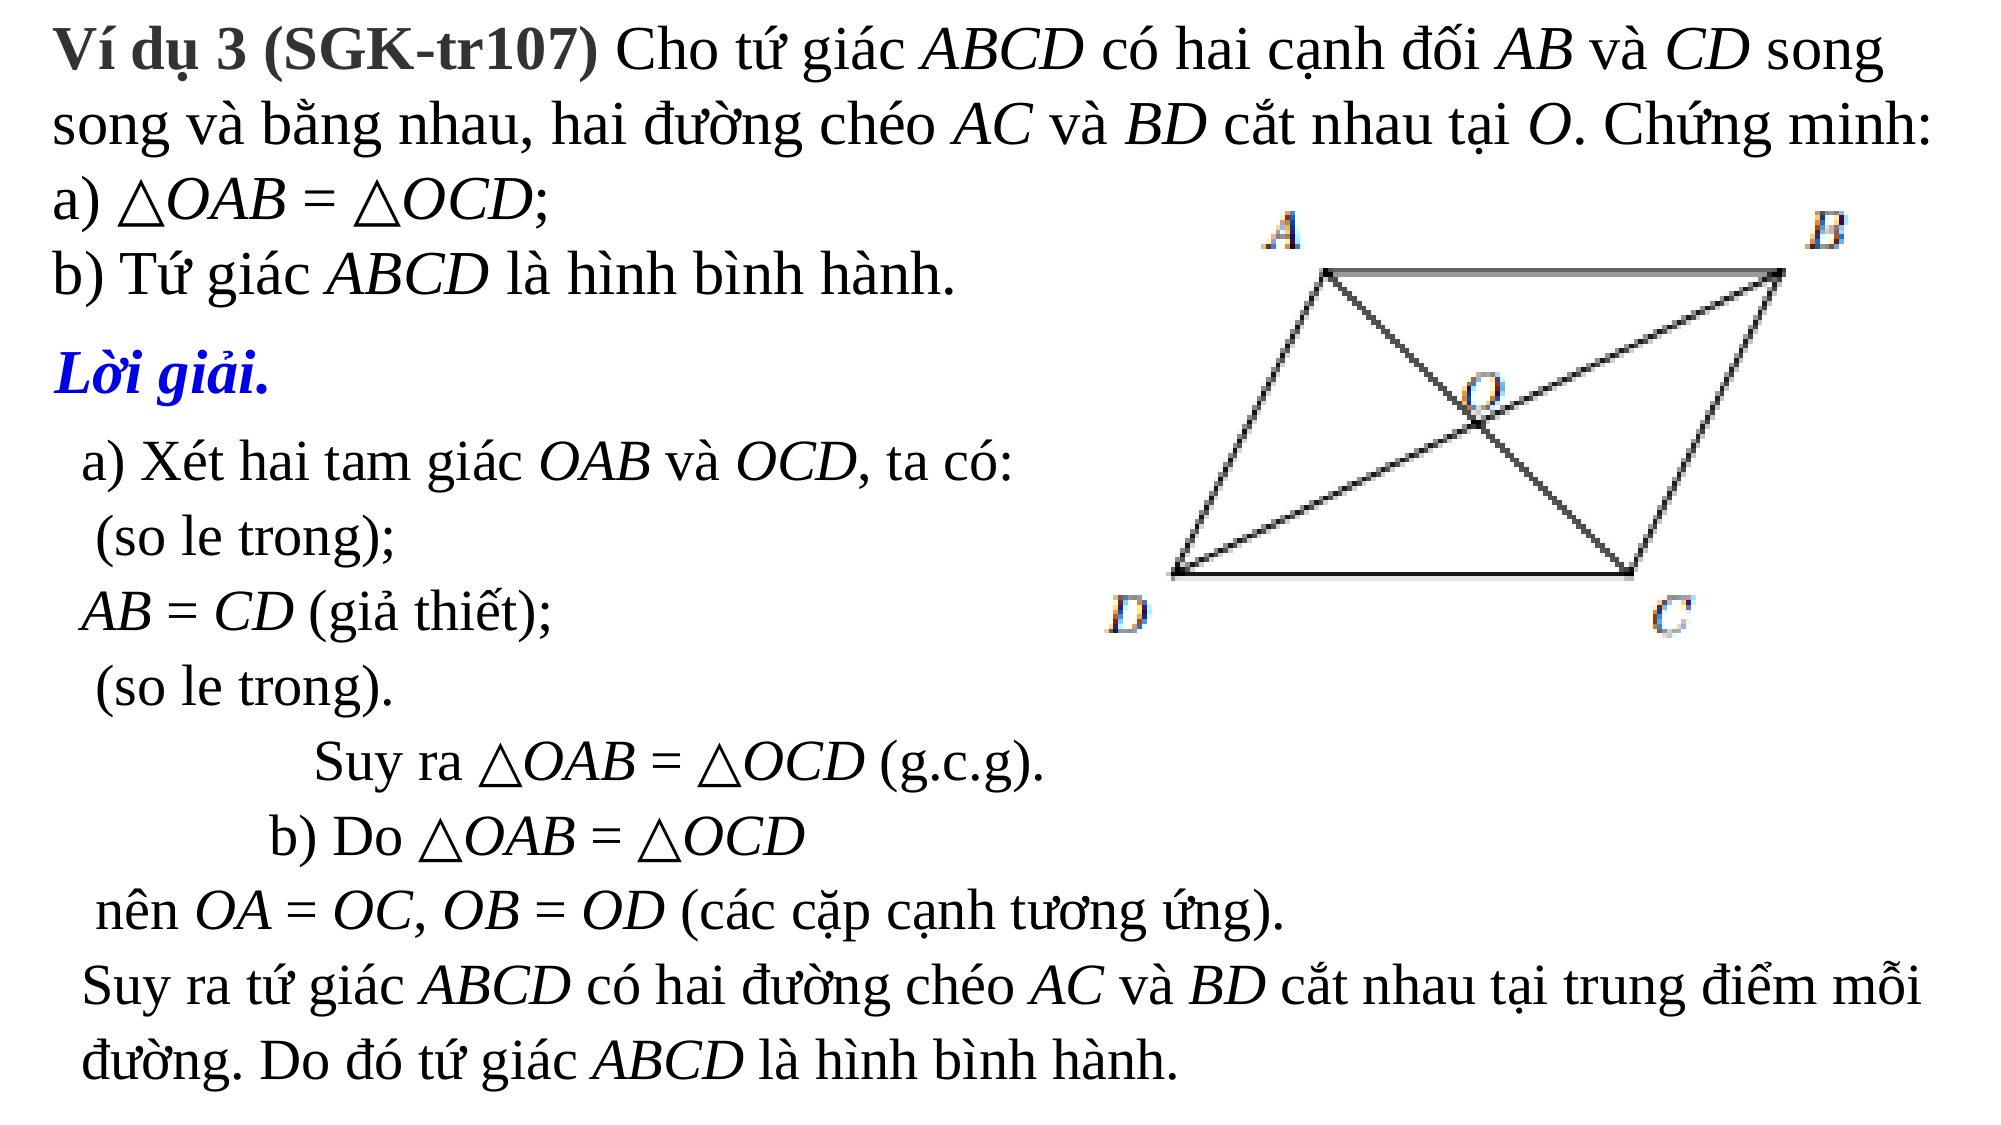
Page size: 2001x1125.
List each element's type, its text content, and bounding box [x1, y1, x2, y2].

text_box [1090, 173, 1868, 648]
text_box Lời giải. [39, 318, 287, 413]
text_box Ví dụ 3 (SGK-tr107) Cho tứ giác ABCD có hai cạnh đối AB và CD song song và bằng nhau, hai đường chéo AC và BD cắt nhau tại O. Chứng minh: a) △OAB = △OCD; b) Tứ giác ABCD là hình bình hành. [38, 1, 2000, 315]
